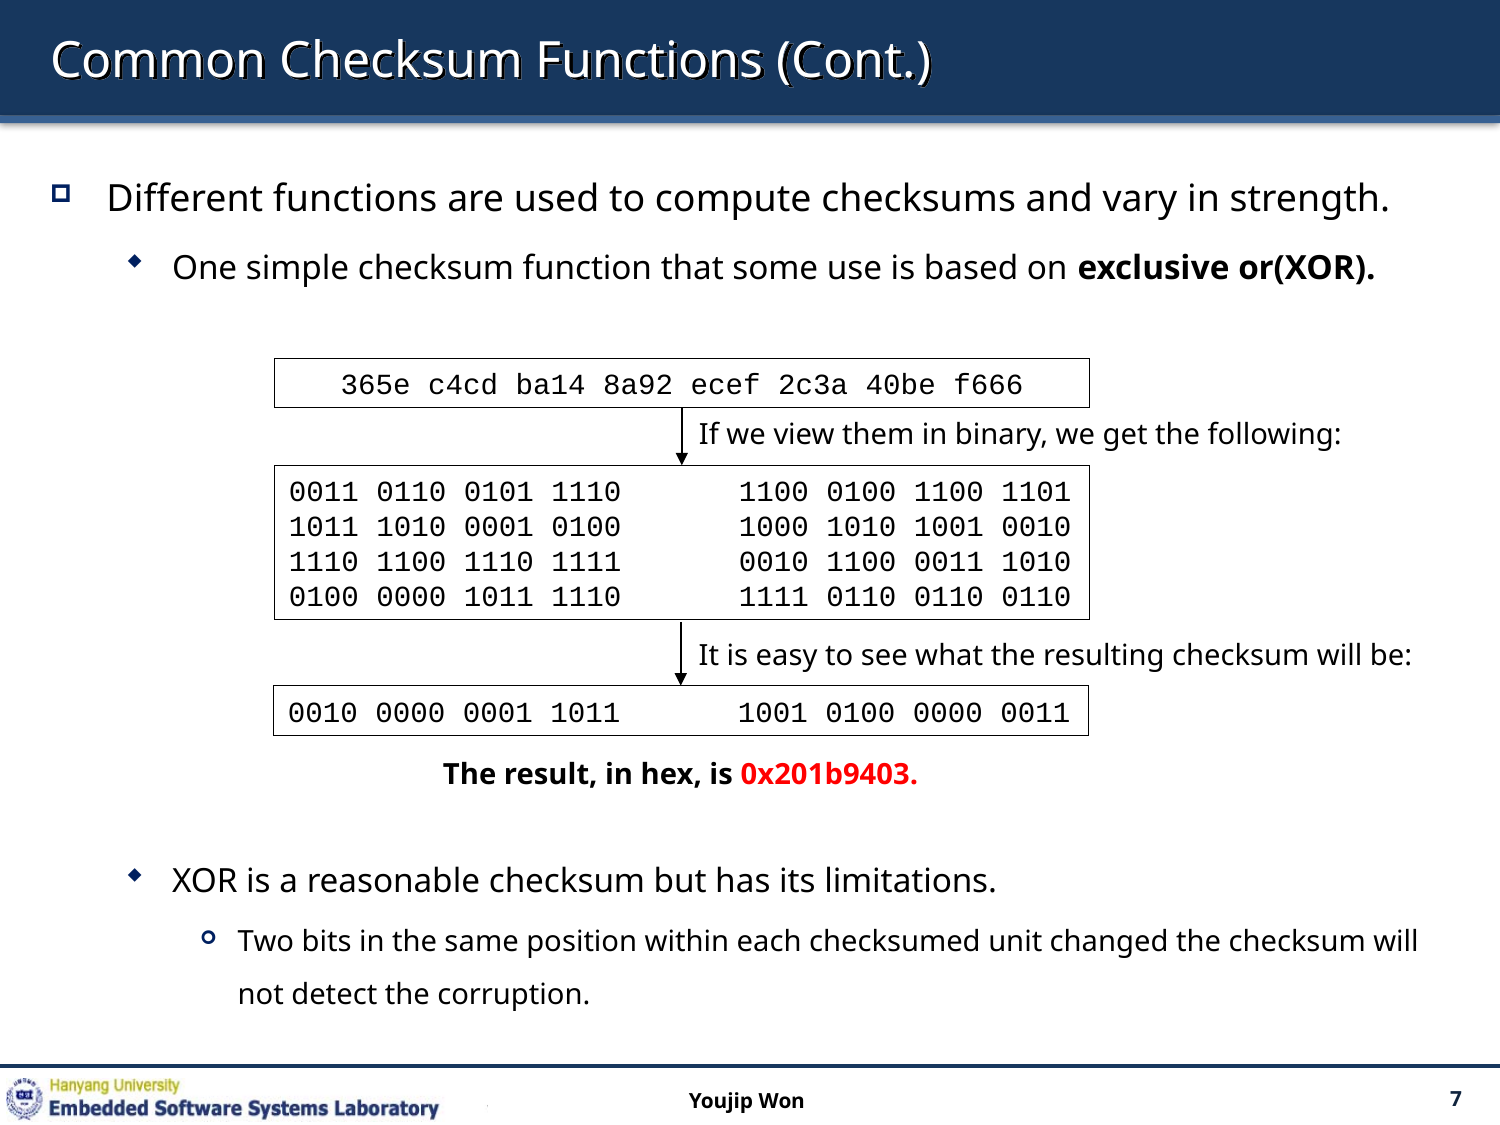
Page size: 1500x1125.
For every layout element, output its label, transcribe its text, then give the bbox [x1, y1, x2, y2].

text_box If we view them in binary, we get the following: [684, 408, 1357, 458]
slide_number 7 [1306, 1081, 1483, 1118]
text_box 365e c4cd ba14 8a92 ecef 2c3a 40be f666 [274, 358, 1090, 408]
text_box 0010 0000 0001 1011 1001 0100 0000 0011 [273, 685, 1089, 736]
text_box 0011 0110 0101 1110 1100 0100 1100 1101 1011 1010 0001 0100 1000 1010 1001 0010 1110 1100 1110 1111 0010 1100 0011 1010 0100 0000 1011 1110 1111 0110 0110 0110 [274, 465, 1090, 620]
text_box The result, in hex, is 0x201b9403. [428, 748, 934, 798]
picture [6, 1078, 488, 1122]
title Common Checksum Functions (Cont.) [34, 8, 1477, 106]
text_box It is easy to see what the resulting checksum will be: [685, 628, 1428, 679]
footer Youjip Won [497, 1079, 997, 1117]
list Different functions are used to compute checksums and vary in strength. One simple checksum function that some use is based on exclusive or(XOR). XOR is a reasonable checksum but has its limitations. Two bits in the same position within each checksumed unit changed the checksum will not detect the corruption. [34, 144, 1477, 1048]
